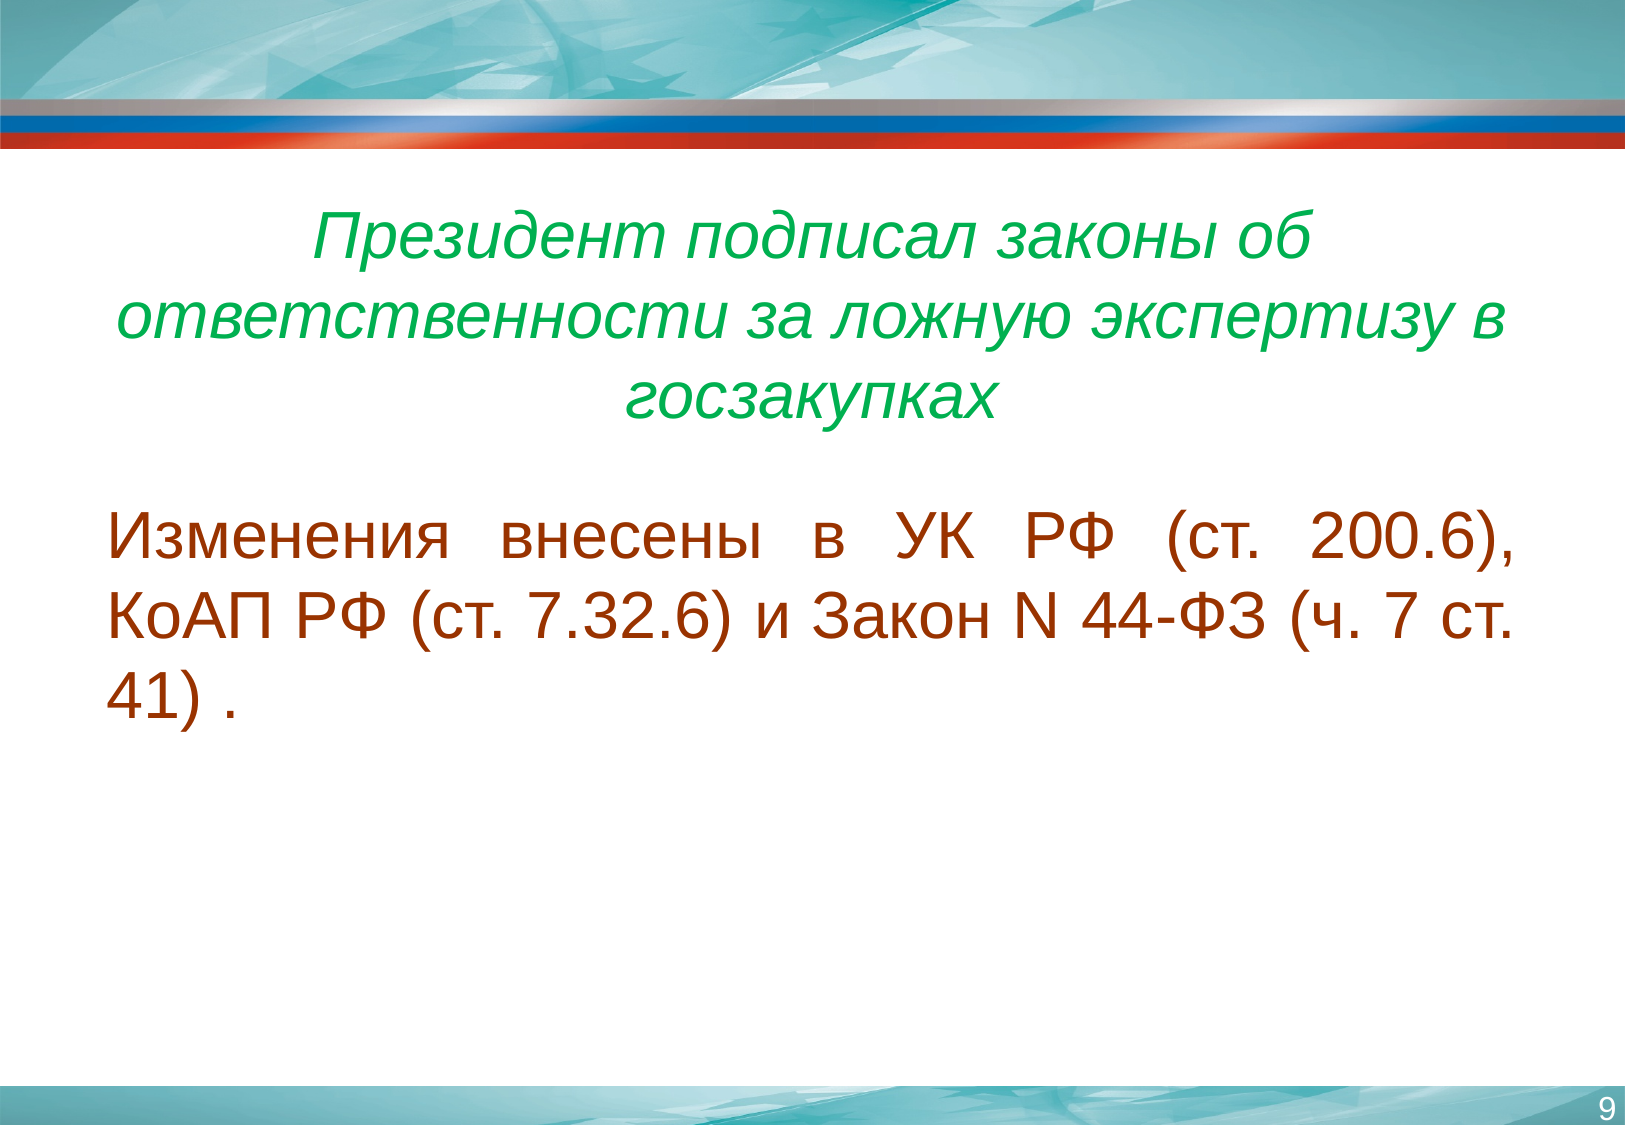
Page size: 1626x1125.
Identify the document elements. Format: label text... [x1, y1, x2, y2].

text_box Президент подписал законы об ответственности за ложную экспертизу в госзакупках Изменения внесены в УК РФ (ст. 200.6), КоАП РФ (ст. 7.32.6) и Закон N 44-ФЗ (ч. 7 ст. 41) . [91, 184, 1534, 799]
picture [0, 1086, 1252, 1125]
slide_number 9 [1252, 1079, 1625, 1125]
picture [0, 0, 1625, 149]
